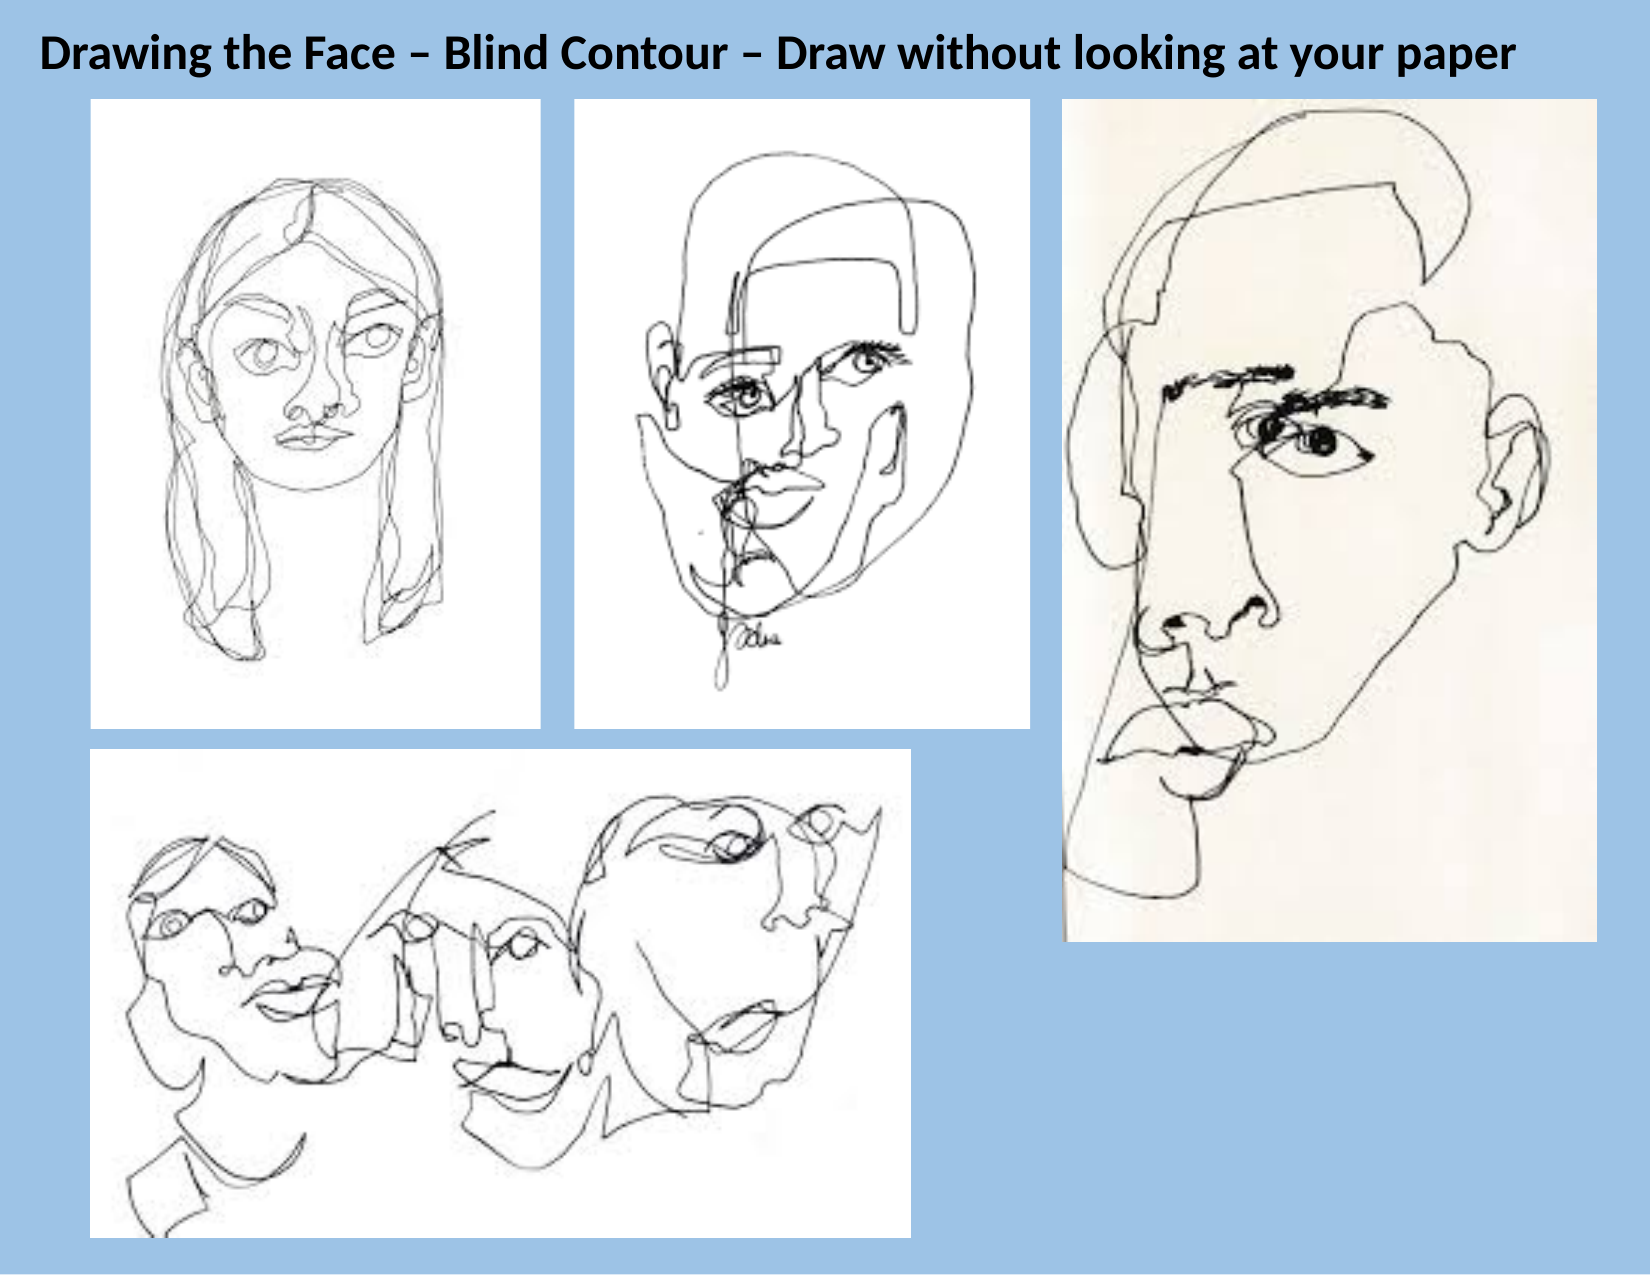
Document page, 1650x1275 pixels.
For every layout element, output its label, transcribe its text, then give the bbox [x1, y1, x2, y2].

picture [574, 99, 1031, 729]
picture [90, 99, 541, 729]
picture [90, 749, 911, 1238]
text_box Drawing the Face – Blind Contour – Draw without looking at your paper [24, 11, 1597, 87]
picture [1062, 99, 1597, 942]
text_box [0, 0, 1650, 1275]
